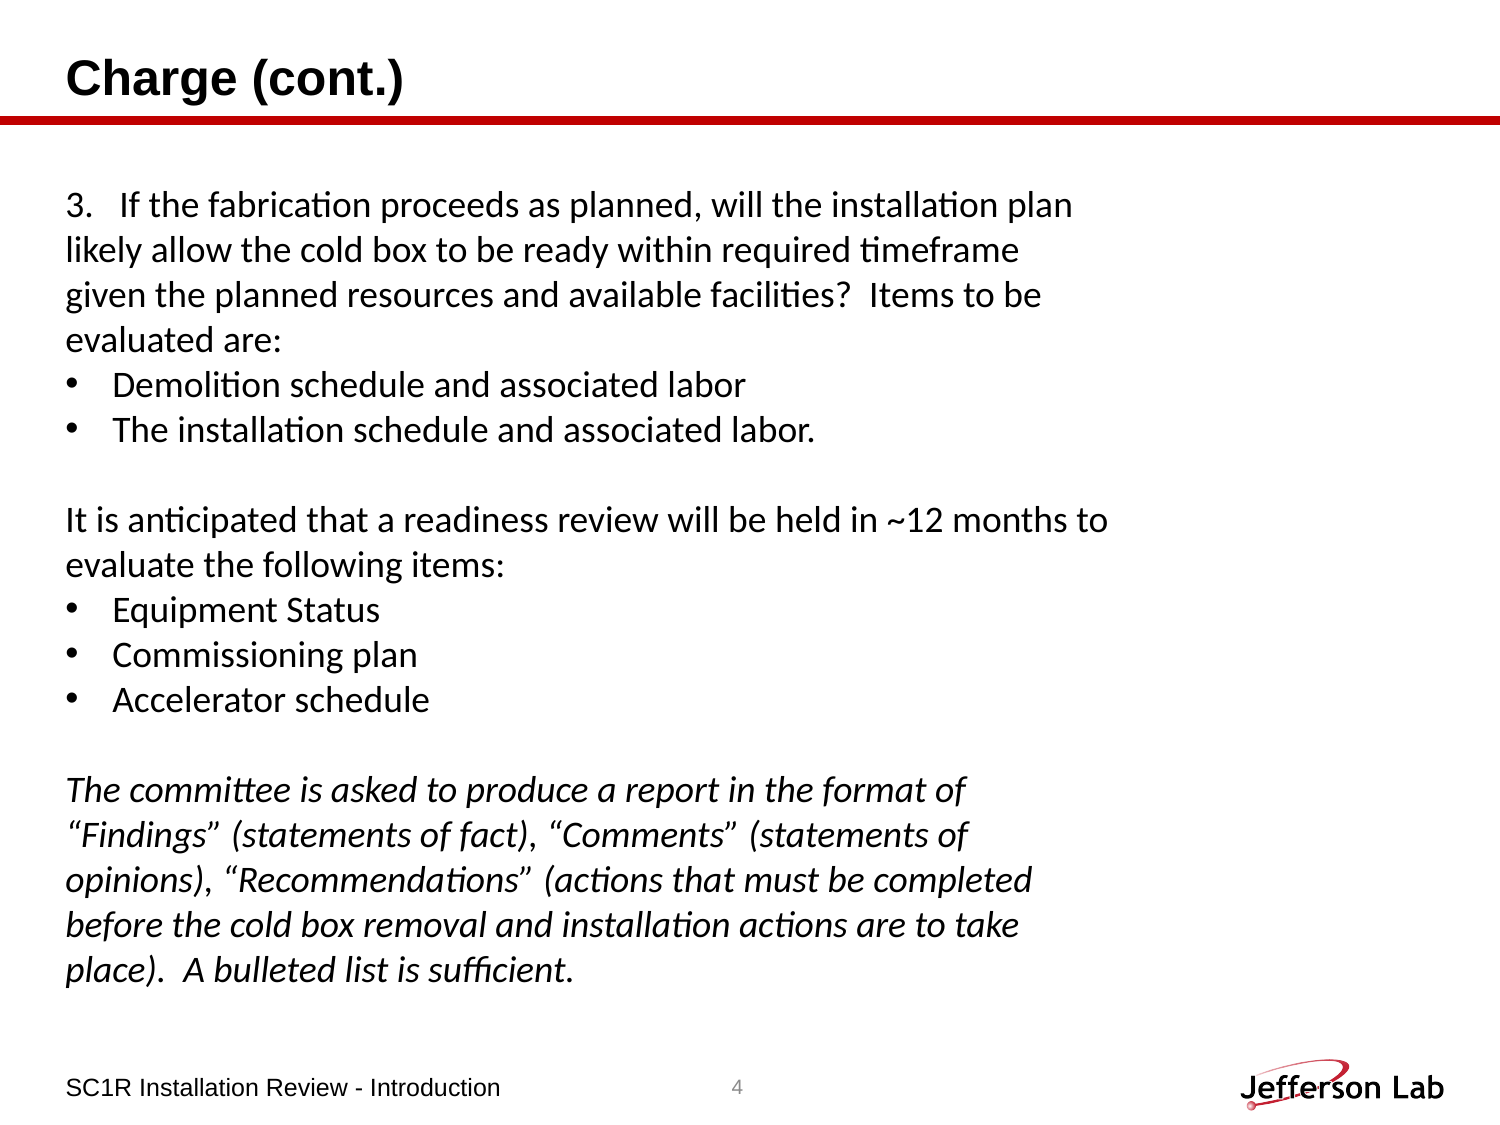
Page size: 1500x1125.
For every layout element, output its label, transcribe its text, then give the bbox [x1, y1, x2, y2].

title Charge (cont.) [50, 39, 1440, 120]
text_box SC1R Installation Review - Introduction [50, 1060, 694, 1112]
picture [1238, 1051, 1457, 1122]
slide_number 4 [694, 1060, 782, 1111]
text_box 3. If the fabrication proceeds as planned, will the installation plan likely allow the cold box to be ready within required timeframe given the planned resources and available facilities? Items to be evaluated are: Demolition schedule and associated labor The installation schedule and associated labor. It is anticipated that a readiness review will be held in ~12 months to evaluate the following items: Equipment Status Commissioning plan Accelerator schedule The committee is asked to produce a report in the format of “Findings” (statements of fact), “Comments” (statements of opinions), “Recommendations” (actions that must be completed before the cold box removal and installation actions are to take place). A bulleted list is sufficient. [50, 172, 1125, 998]
